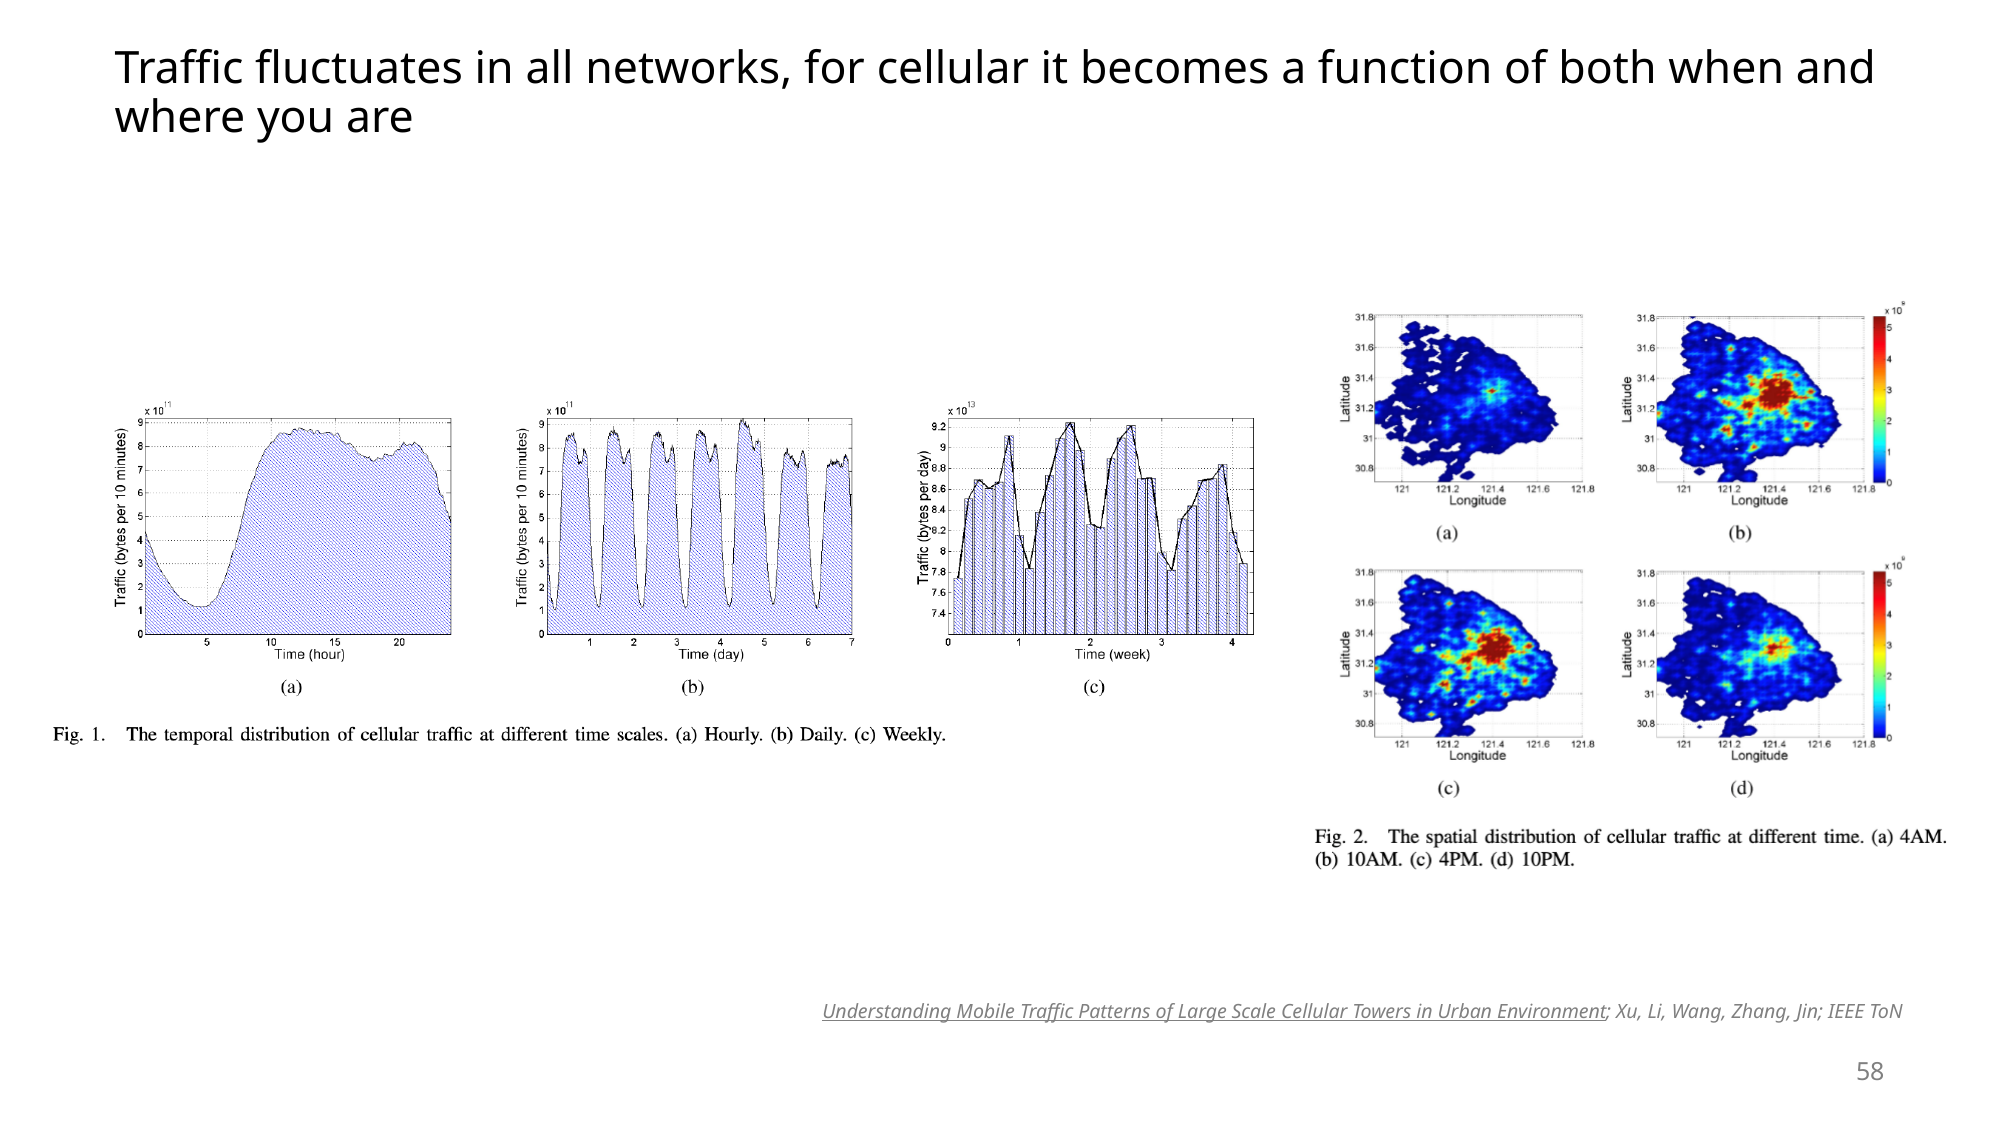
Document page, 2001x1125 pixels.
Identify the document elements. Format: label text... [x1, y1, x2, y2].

slide_number 58 [1749, 1042, 1900, 1103]
picture [43, 379, 1300, 758]
list Understanding Mobile Traffic Patterns of Large Scale Cellular Towers in Urban Environment; Xu, Li, Wang, Zhang, Jin; IEEE ToN [807, 991, 2000, 1031]
title Traffic fluctuates in all networks, for cellular it becomes a function of both when and where you are [99, 37, 1900, 150]
picture [1302, 285, 1961, 886]
